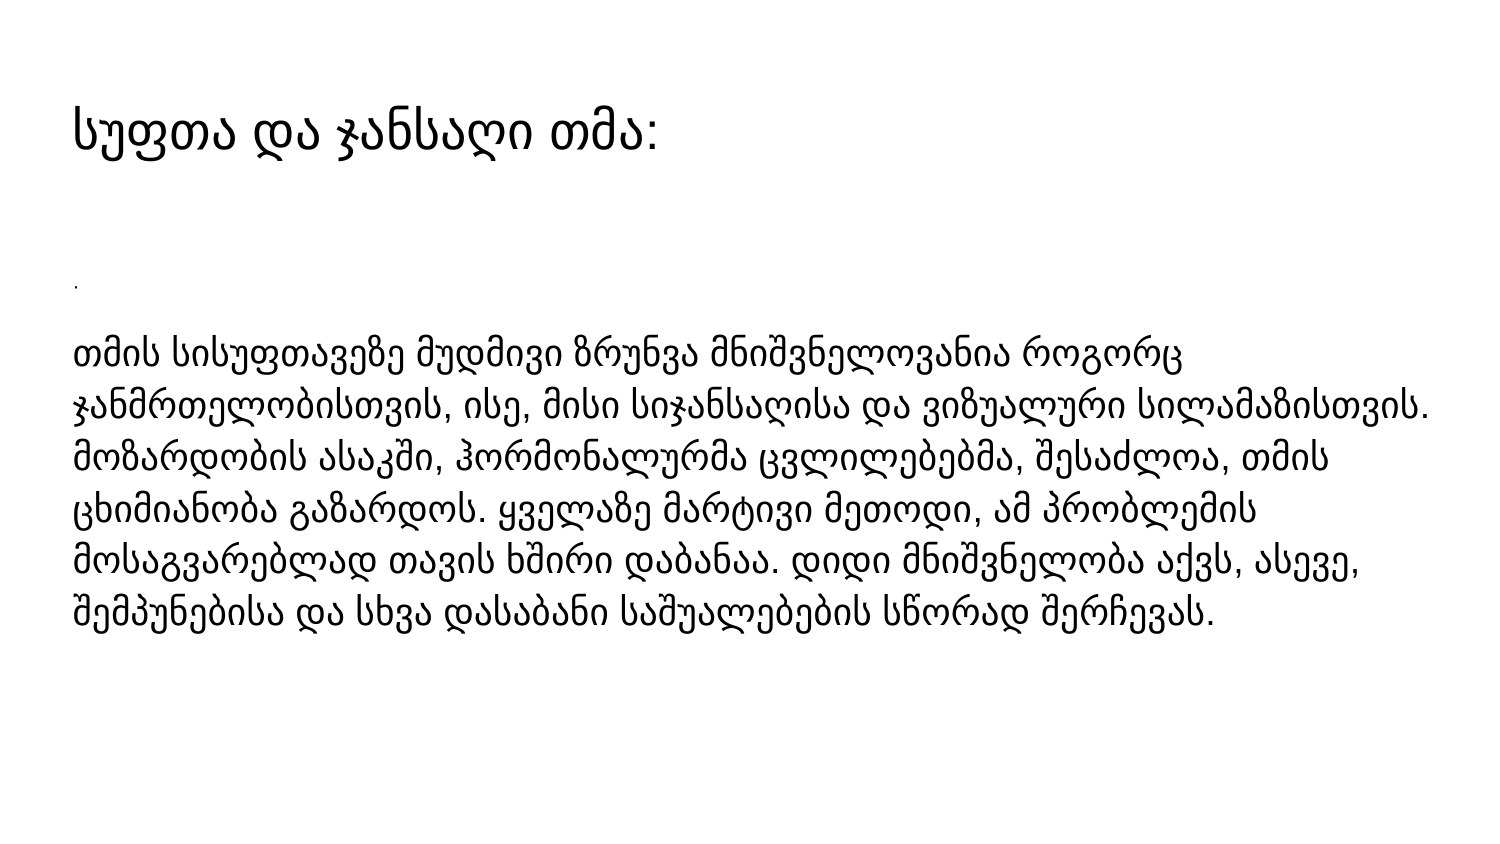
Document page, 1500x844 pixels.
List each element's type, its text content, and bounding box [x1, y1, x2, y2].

list · თმის სისუფთავეზე მუდმივი ზრუნვა მნიშვნელოვანია როგორც ჯანმრთელობისთვის, ისე, მისი სიჯანსაღისა და ვიზუალური სილამაზისთვის. მოზარდობის ასაკში, ჰორმონალურმა ცვლილებებმა, შესაძლოა, თმის ცხიმიანობა გაზარდოს. ყველაზე მარტივი მეთოდი, ამ პრობლემის მოსაგვარებლად თავის ხშირი დაბანაა. დიდი მნიშვნელობა აქვს, ასევე, შემპუნებისა და სხვა დასაბანი საშუალებების სწორად შერჩევას. [51, 189, 1449, 750]
title სუფთა და ჯანსაღი თმა: [51, 72, 1449, 189]
